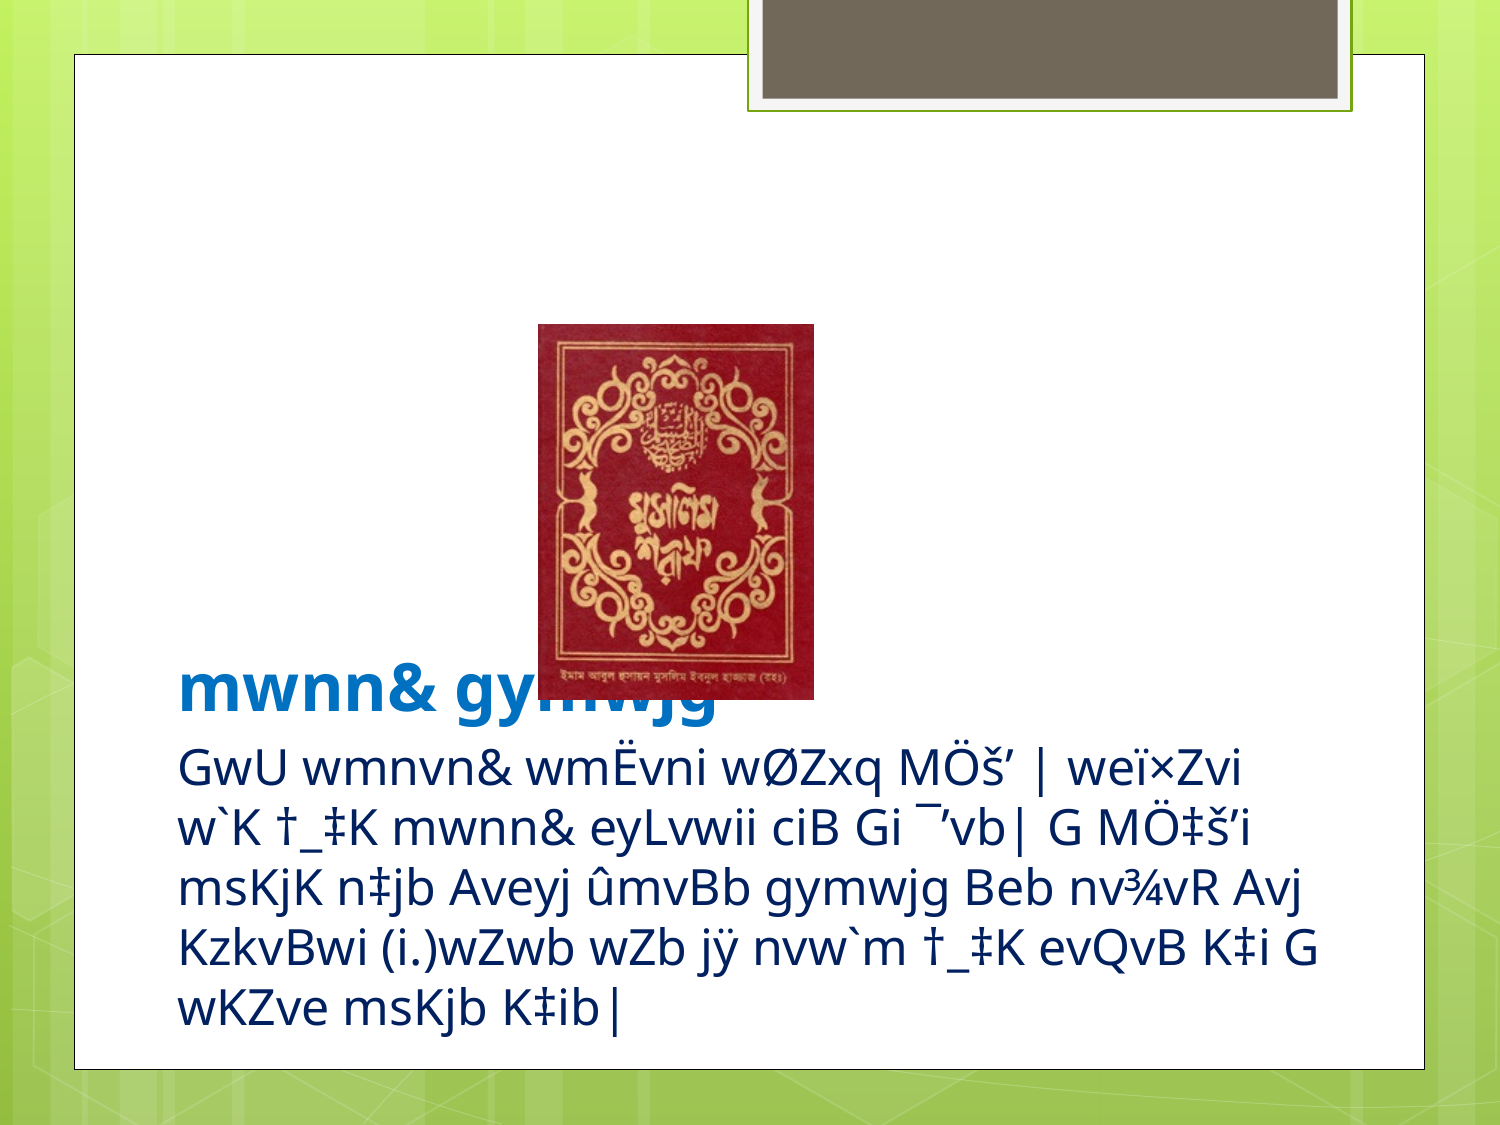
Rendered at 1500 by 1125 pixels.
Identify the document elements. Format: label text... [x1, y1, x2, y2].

title [187, 187, 1225, 637]
list mwnn& gymwjg GwU wmnvn& wmËvni wØZxq MÖš’ | weï×Zvi w`K †_‡K mwnn& eyLvwii ciB Gi ¯’vb| G MÖ‡š’i msKjK n‡jb Aveyj ûmvBb gymwjg Beb nv¾vR Avj KzkvBwi (i.)wZwb wZb jÿ nvw`m †_‡K evQvB K‡i G wKZve msKjb K‡ib| [162, 637, 1338, 975]
picture [537, 324, 814, 701]
